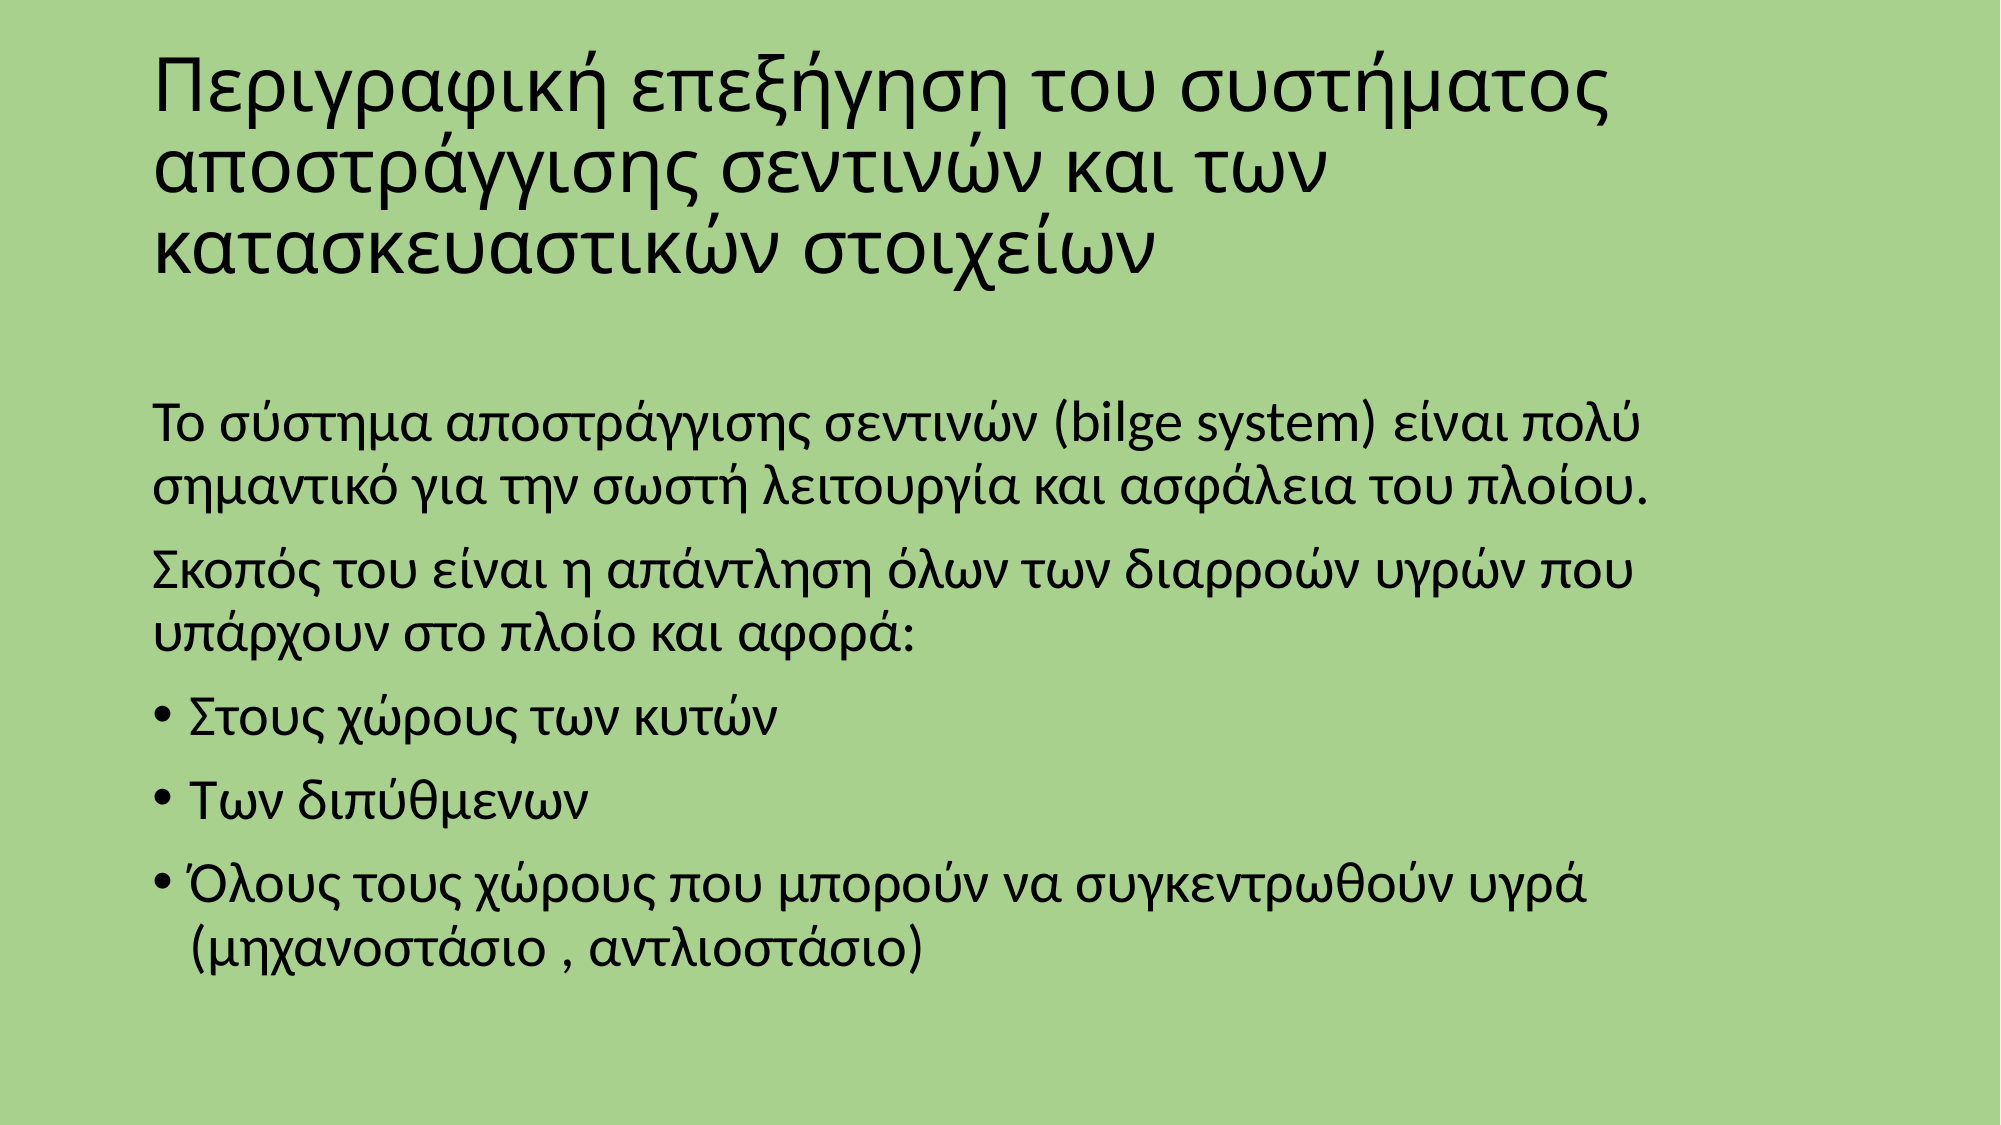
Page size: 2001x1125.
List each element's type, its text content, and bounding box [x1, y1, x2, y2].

list Το σύστημα αποστράγγισης σεντινών (bilge system) είναι πολύ σημαντικό για την σωστή λειτουργία και ασφάλεια του πλοίου. Σκοπός του είναι η απάντληση όλων των διαρροών υγρών που υπάρχουν στο πλοίο και αφορά: Στους χώρους των κυτών Των διπύθμενων Όλους τους χώρους που μπορούν να συγκεντρωθούν υγρά (μηχανοστάσιο , αντλιοστάσιο) [137, 384, 1863, 1014]
title Περιγραφική επεξήγηση του συστήματος αποστράγγισης σεντινών και των κατασκευαστικών στοιχείων [137, 59, 1863, 278]
